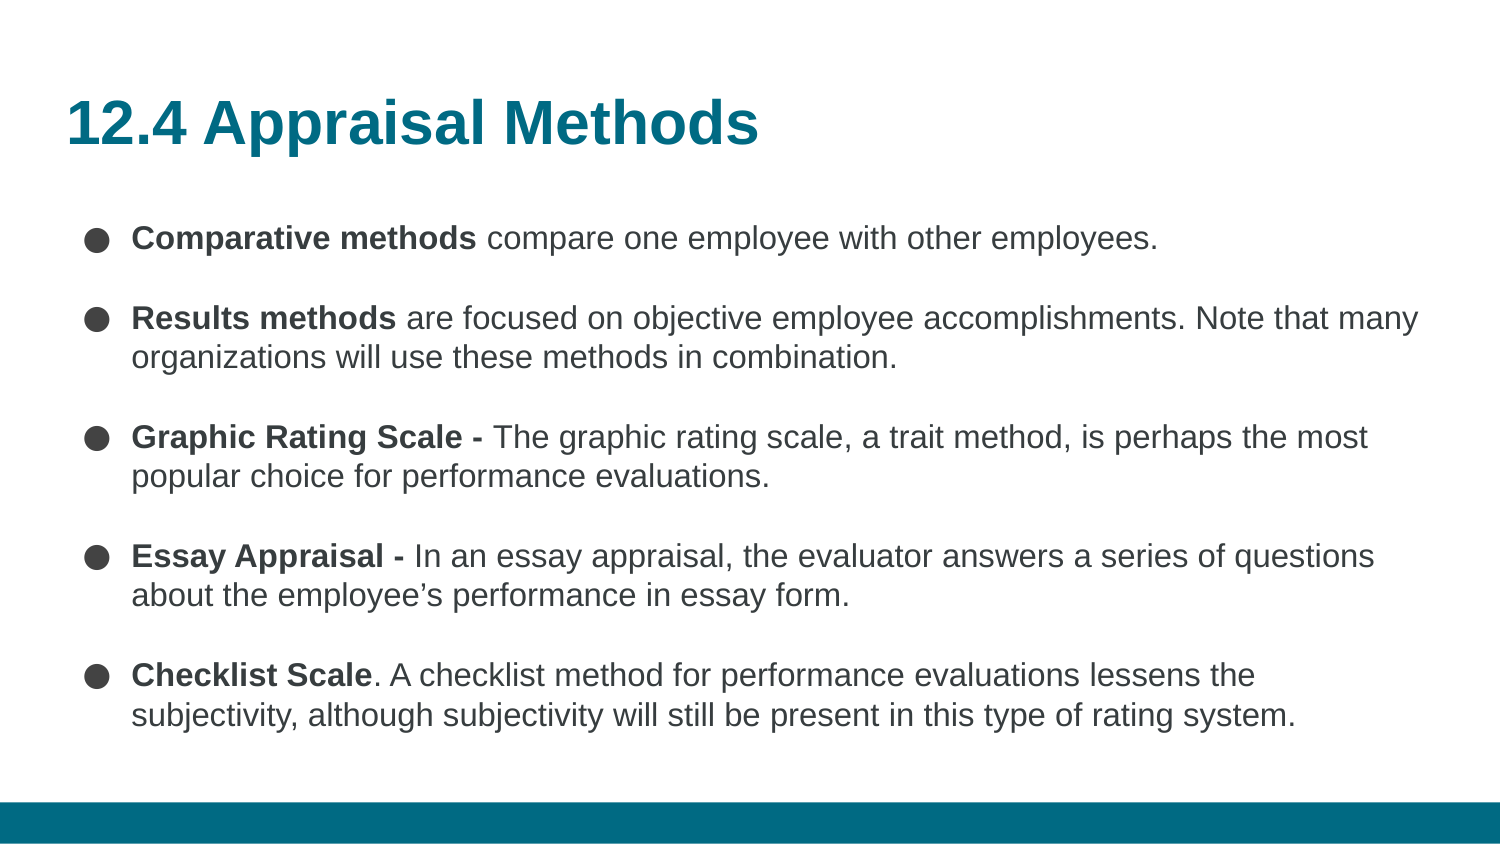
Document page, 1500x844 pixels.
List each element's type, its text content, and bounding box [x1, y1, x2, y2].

list Comparative methods compare one employee with other employees. Results methods are focused on objective employee accomplishments. Note that many organizations will use these methods in combination. Graphic Rating Scale - The graphic rating scale, a trait method, is perhaps the most popular choice for performance evaluations. Essay Appraisal - In an essay appraisal, the evaluator answers a series of questions about the employee’s performance in essay form. Checklist Scale. A checklist method for performance evaluations lessens the subjectivity, although subjectivity will still be present in this type of rating system. [51, 201, 1449, 750]
title 12.4 Appraisal Methods [51, 67, 1449, 167]
